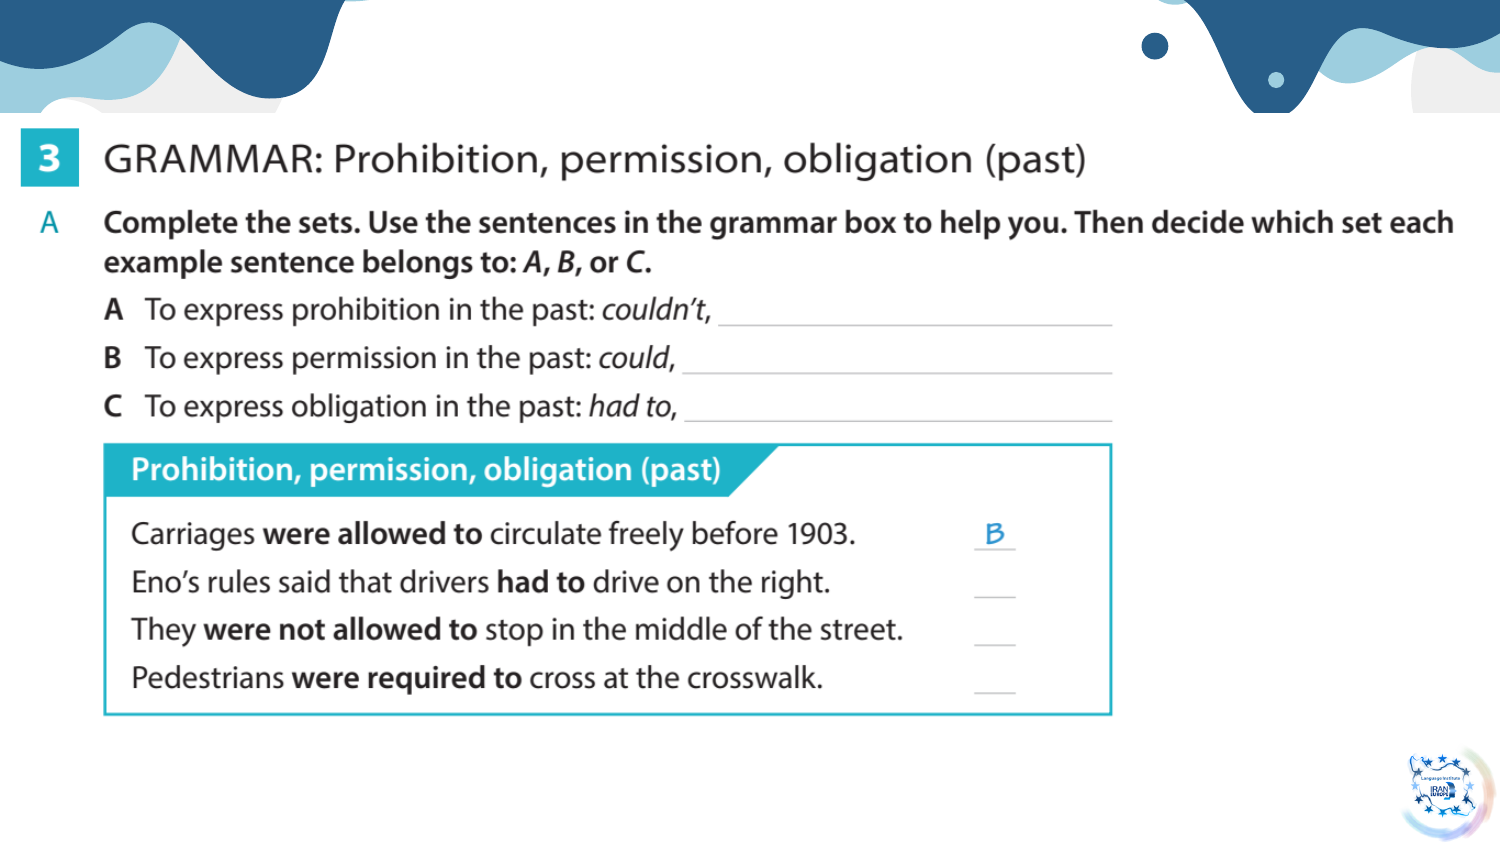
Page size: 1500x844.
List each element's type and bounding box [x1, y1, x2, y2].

picture [0, 113, 1500, 731]
picture [1396, 742, 1500, 844]
